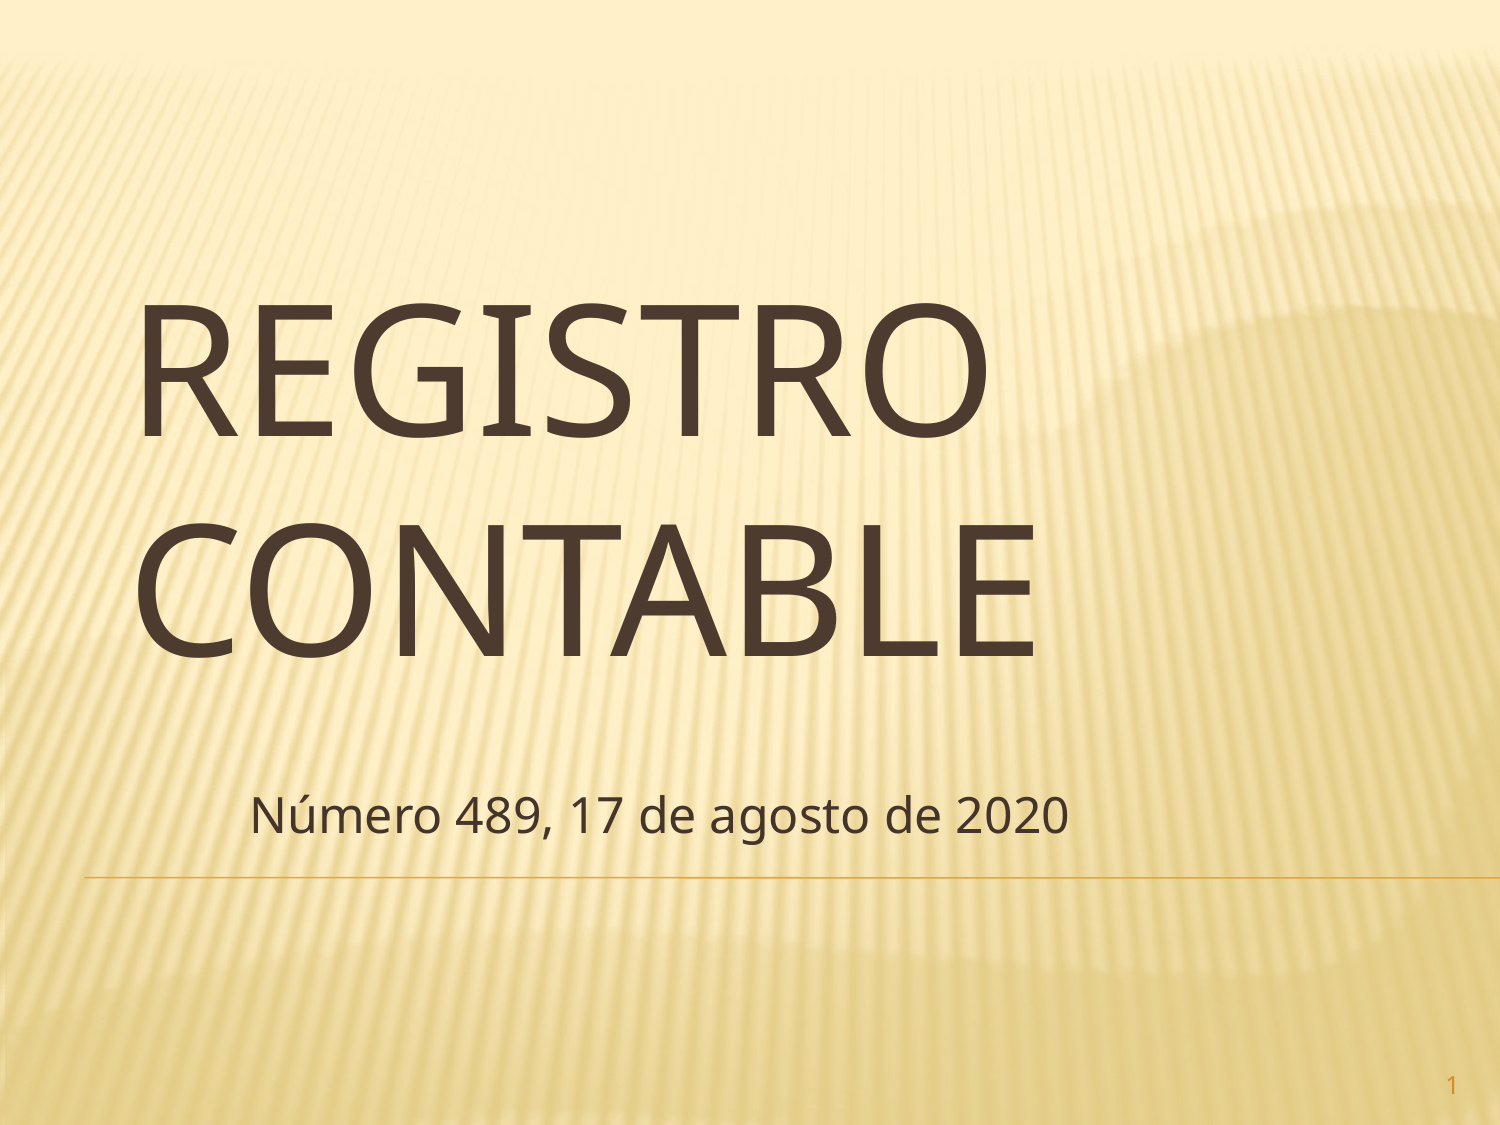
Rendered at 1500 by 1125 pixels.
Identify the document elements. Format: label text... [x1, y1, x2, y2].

title Registro contable [112, 246, 1388, 704]
slide_number 1 [1350, 1061, 1475, 1103]
subtitle Número 489, 17 de agosto de 2020 [234, 750, 1285, 851]
